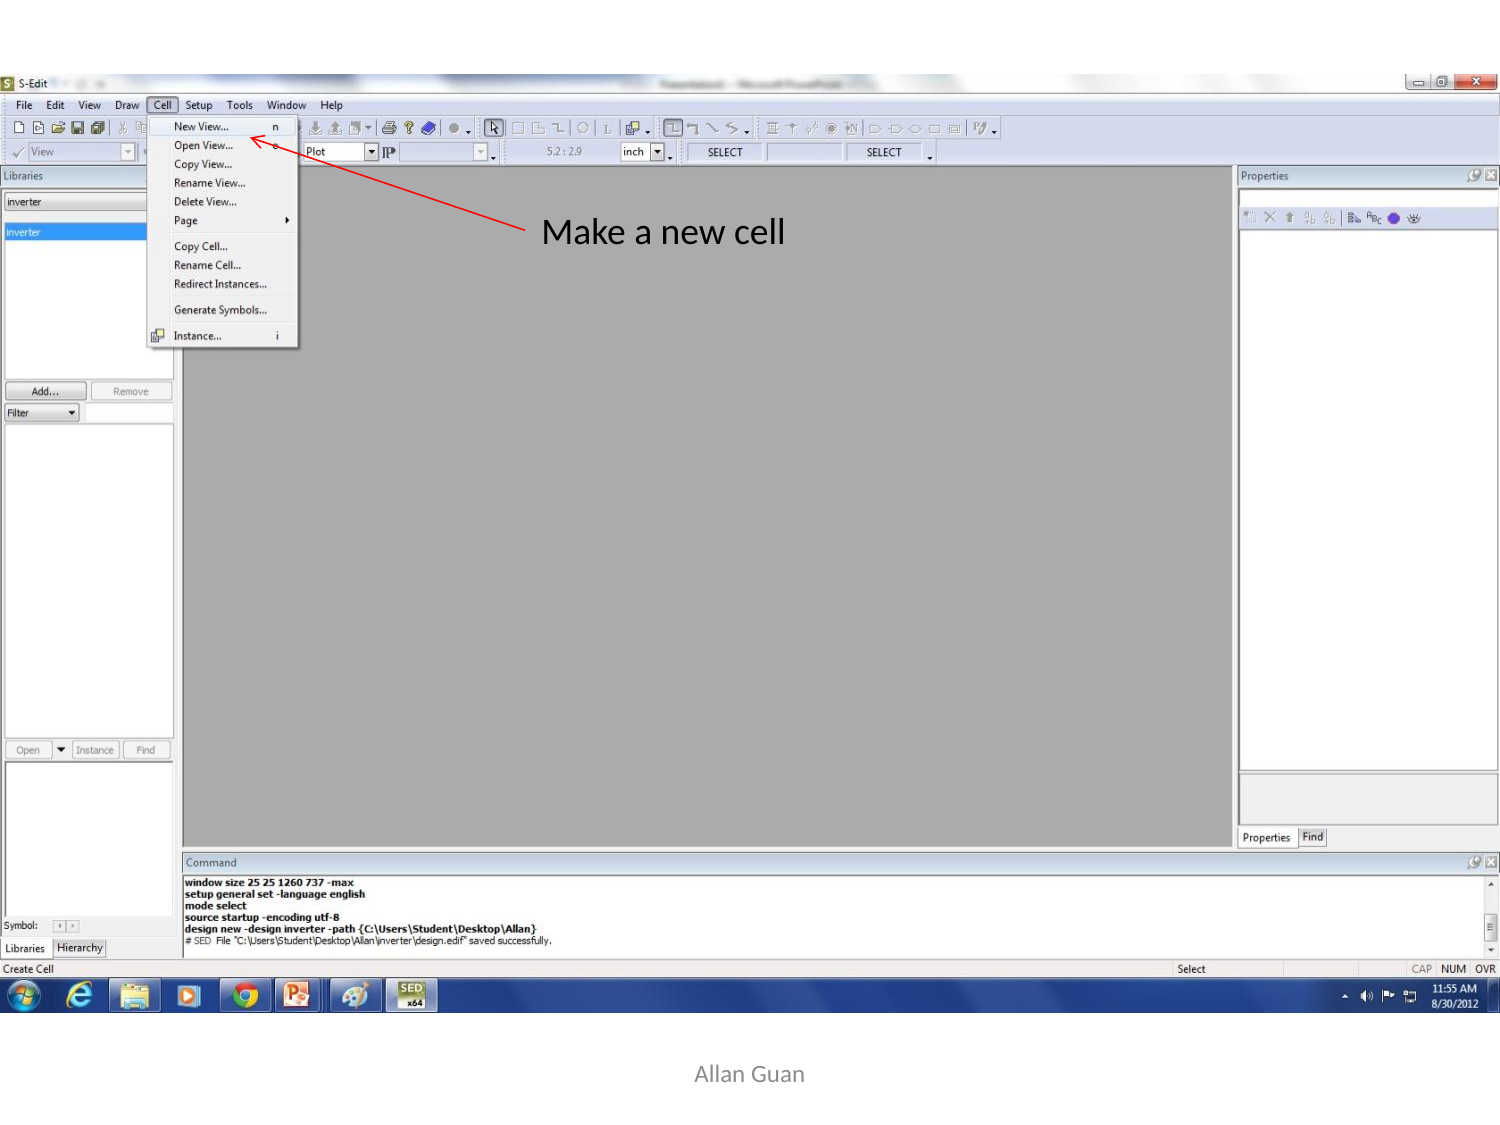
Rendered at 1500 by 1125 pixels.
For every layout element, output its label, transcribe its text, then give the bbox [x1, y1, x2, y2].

footer Allan Guan [512, 1042, 988, 1103]
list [0, 74, 1500, 1013]
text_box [249, 137, 526, 231]
